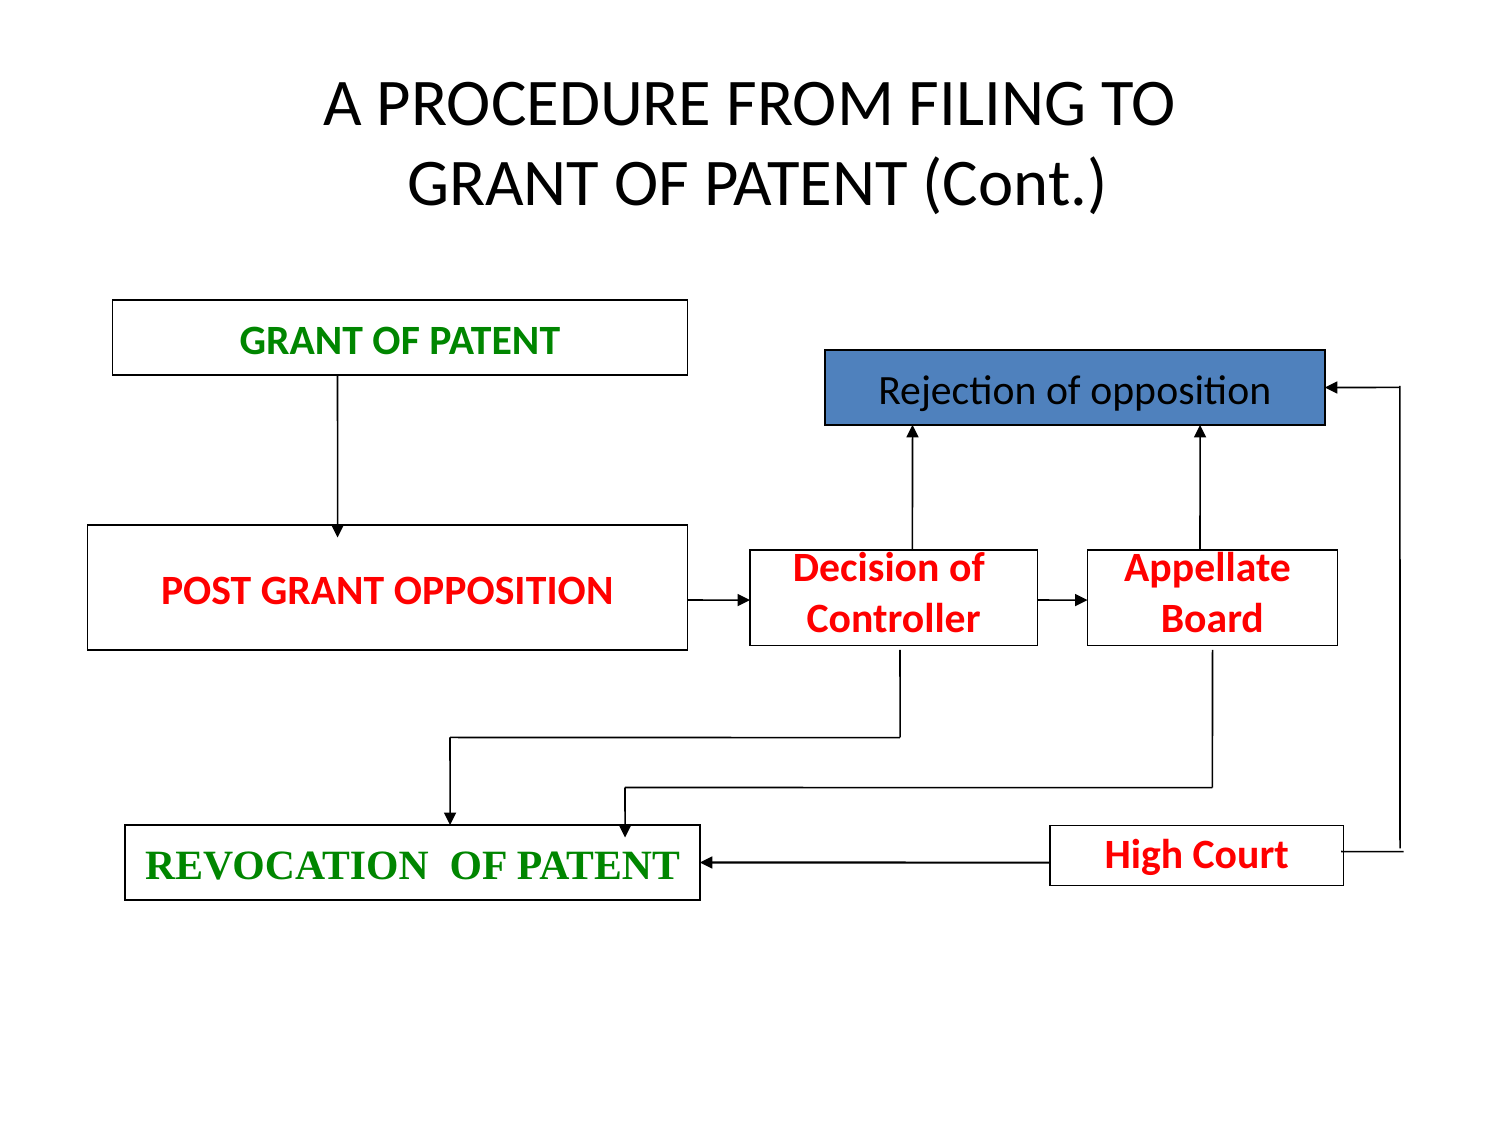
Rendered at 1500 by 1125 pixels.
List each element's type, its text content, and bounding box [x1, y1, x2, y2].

text_box REVOCATION OF PATENT [125, 824, 700, 900]
text_box [1037, 593, 1088, 607]
text_box [443, 737, 457, 826]
text_box [699, 856, 1051, 869]
text_box POST GRANT OPPOSITION [87, 525, 688, 650]
text_box [1324, 381, 1399, 394]
text_box High Court [1049, 825, 1344, 886]
text_box [906, 424, 919, 550]
text_box GRANT OF PATENT [112, 299, 688, 375]
text_box [687, 593, 751, 607]
text_box Appellate Board [1087, 549, 1338, 646]
text_box [618, 788, 632, 838]
text_box [331, 374, 344, 538]
title A PROCEDURE FROM FILING TO GRANT OF PATENT (Cont.) [75, 45, 1425, 233]
text_box Rejection of opposition [825, 349, 1325, 425]
text_box [1193, 424, 1207, 550]
text_box Decision of Controller [749, 549, 1038, 646]
